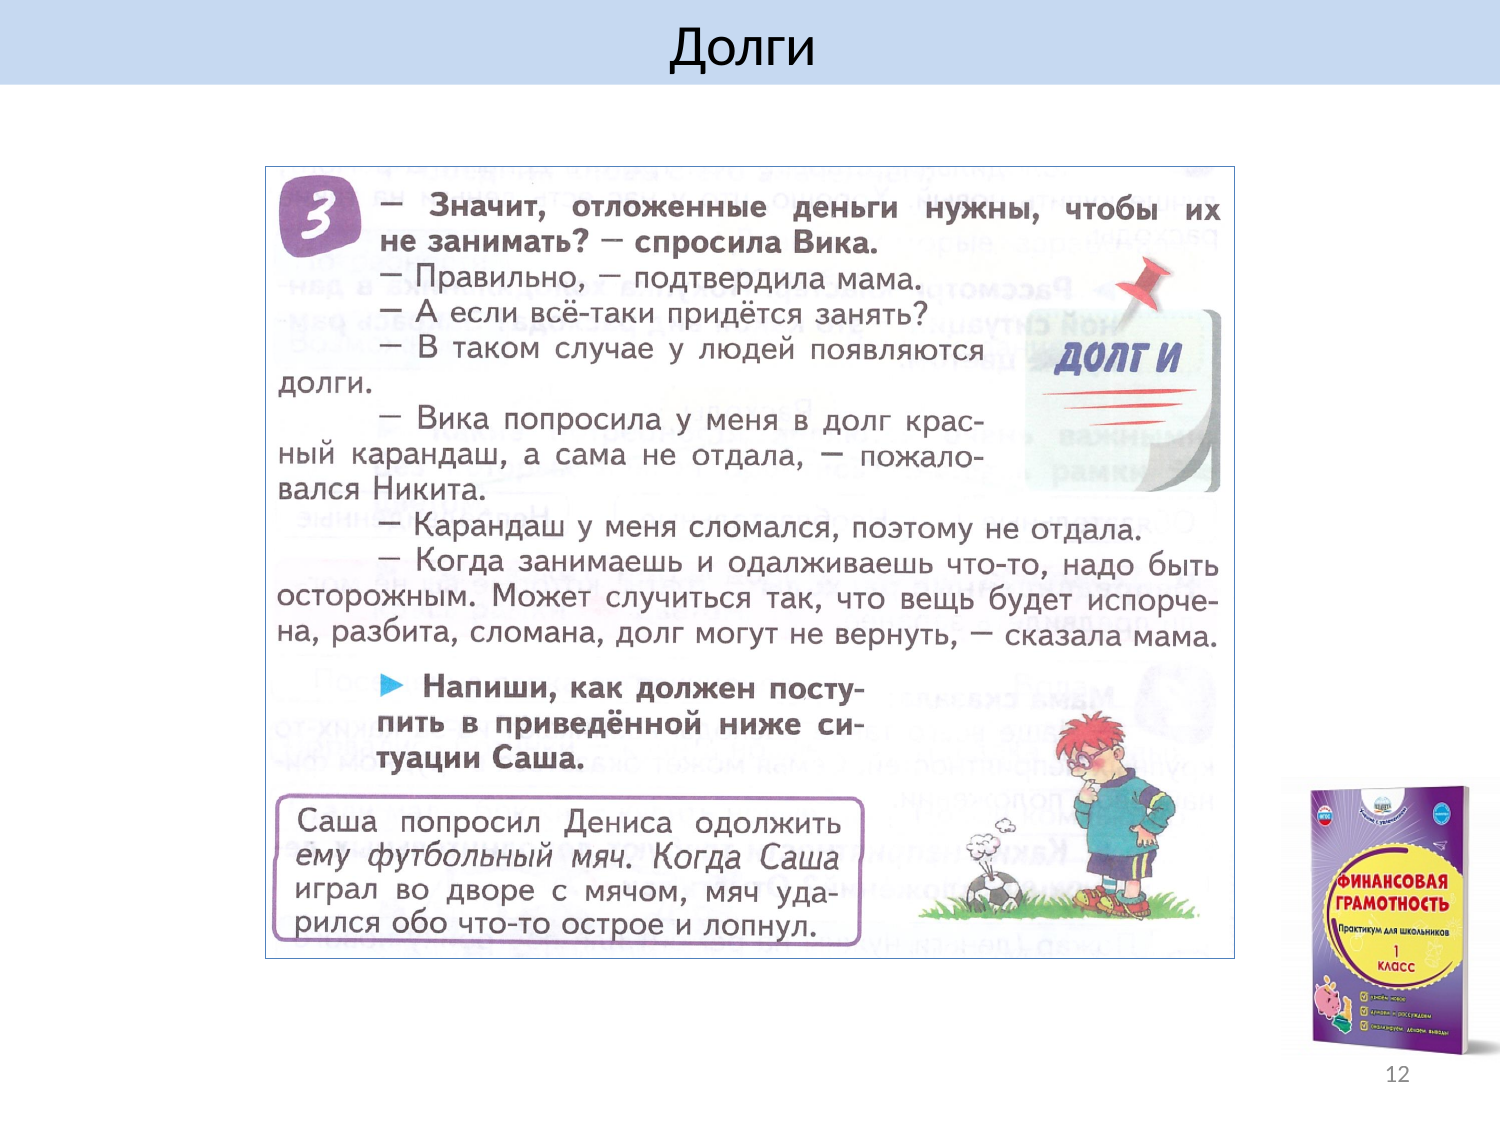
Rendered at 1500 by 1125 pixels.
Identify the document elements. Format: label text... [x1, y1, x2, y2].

picture [1281, 774, 1500, 1067]
text_box Долги [0, 0, 1500, 85]
picture [265, 166, 1235, 959]
slide_number 12 [1074, 1042, 1425, 1103]
